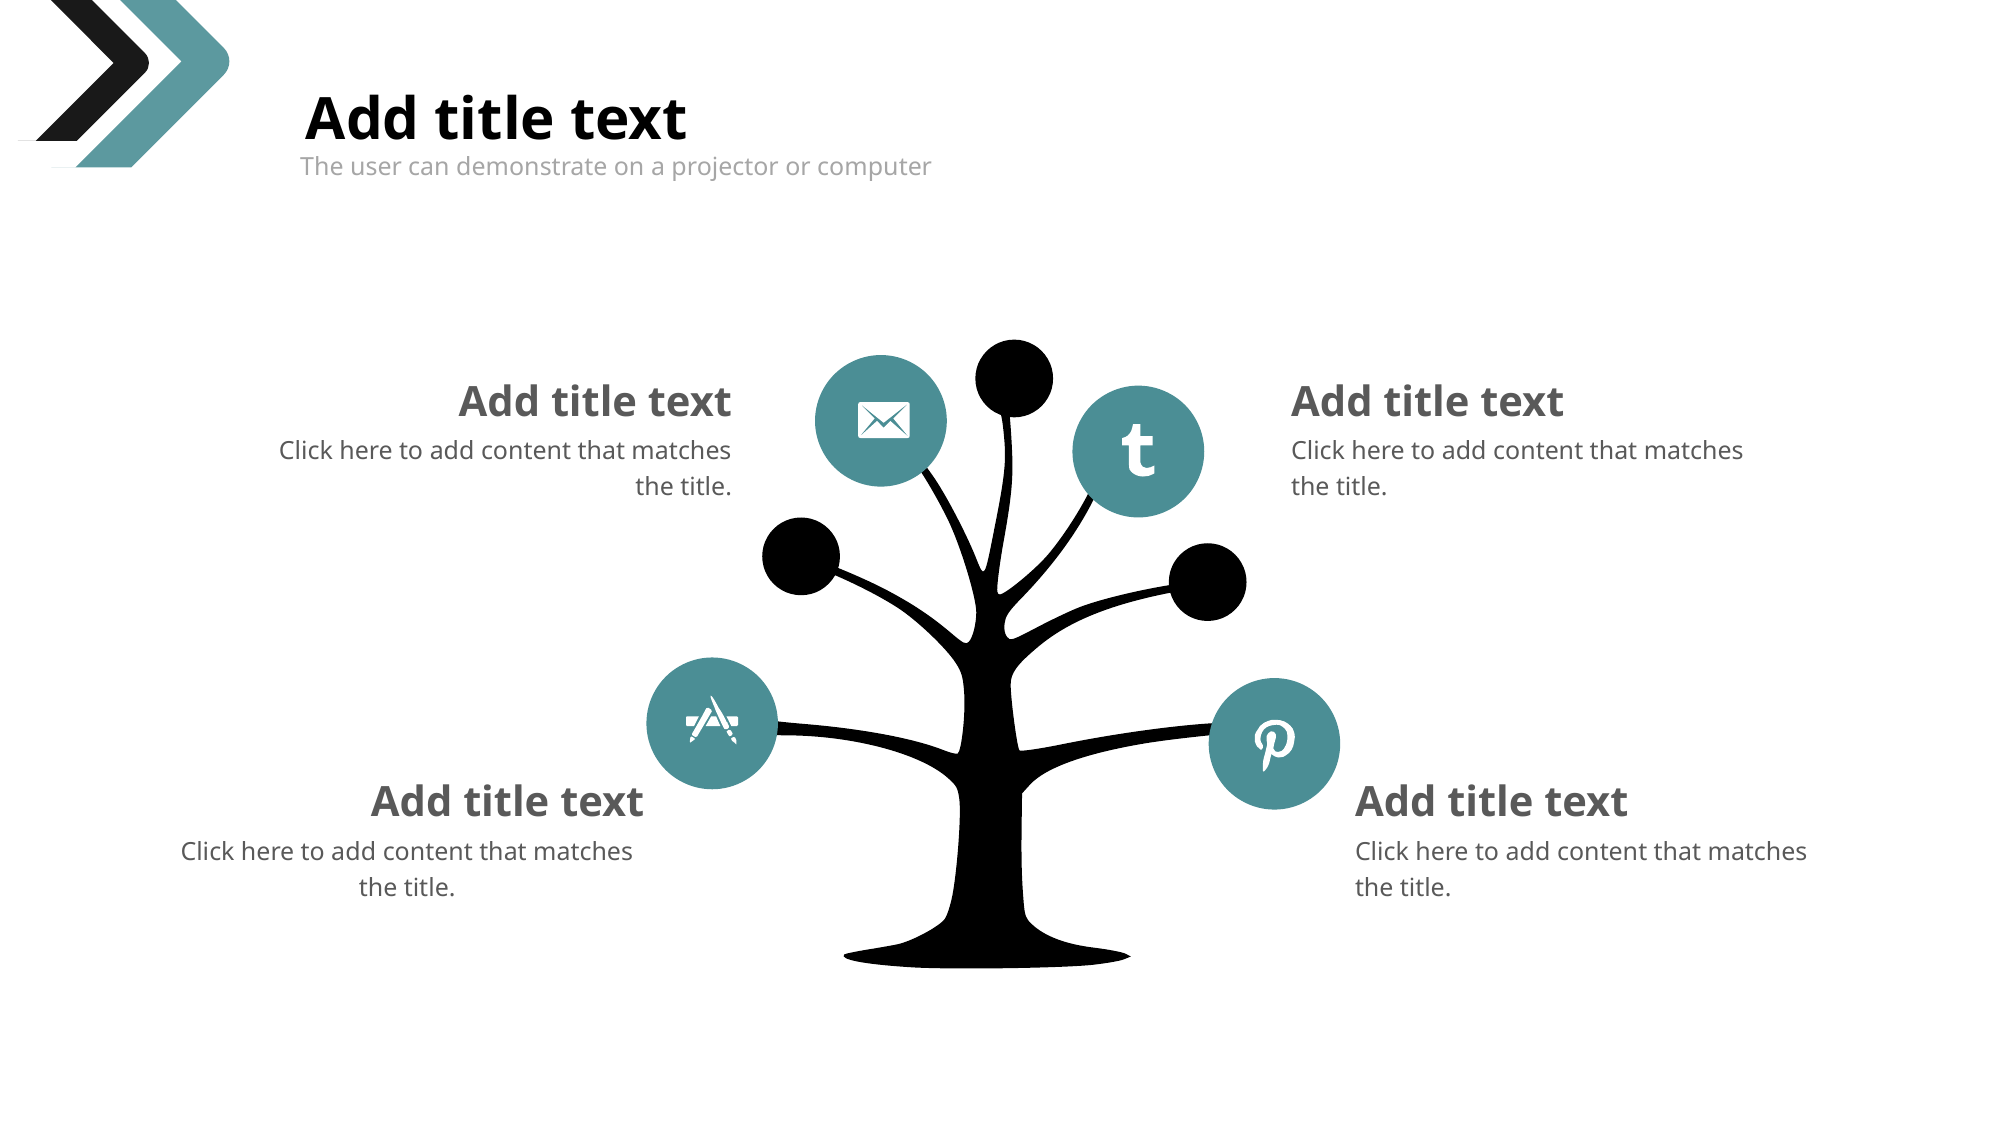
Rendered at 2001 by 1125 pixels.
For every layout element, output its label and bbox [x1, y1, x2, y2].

text_box [762, 517, 840, 596]
text_box [814, 355, 947, 487]
text_box [778, 416, 1208, 969]
text_box [51, 0, 231, 169]
text_box [1168, 543, 1247, 621]
text_box [1276, 357, 1781, 510]
text_box [646, 657, 778, 790]
text_box [1208, 678, 1341, 810]
text_box [155, 757, 660, 911]
text_box [285, 73, 1116, 189]
text_box [242, 357, 747, 510]
text_box [17, 0, 151, 142]
text_box [1072, 385, 1205, 518]
text_box [1340, 757, 1844, 911]
text_box [975, 339, 1054, 418]
